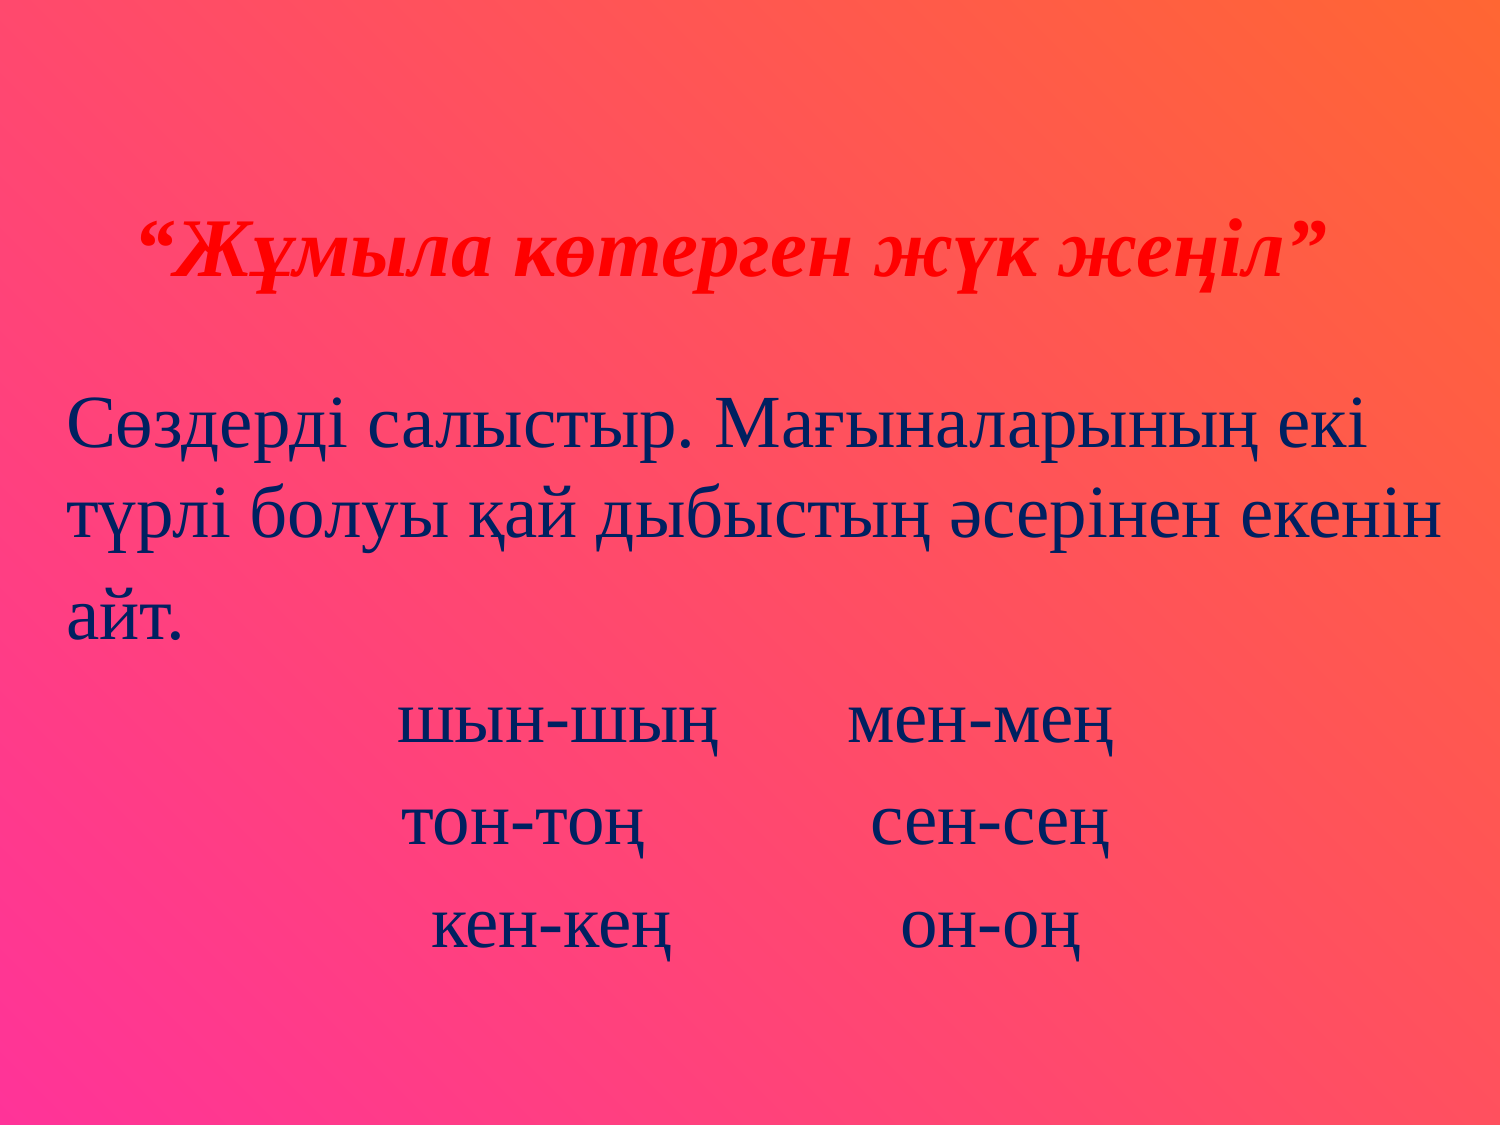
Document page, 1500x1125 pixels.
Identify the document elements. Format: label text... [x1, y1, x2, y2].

title “Жұмыла көтерген жүк жеңіл” [93, 46, 1369, 269]
subtitle Сөздерді салыстыр. Мағыналарының екі түрлі болуы қай дыбыстың әсерінен екенін айт. шын-шың мен-мең тон-тоң сен-сең кен-кең он-оң [58, 269, 1454, 1090]
